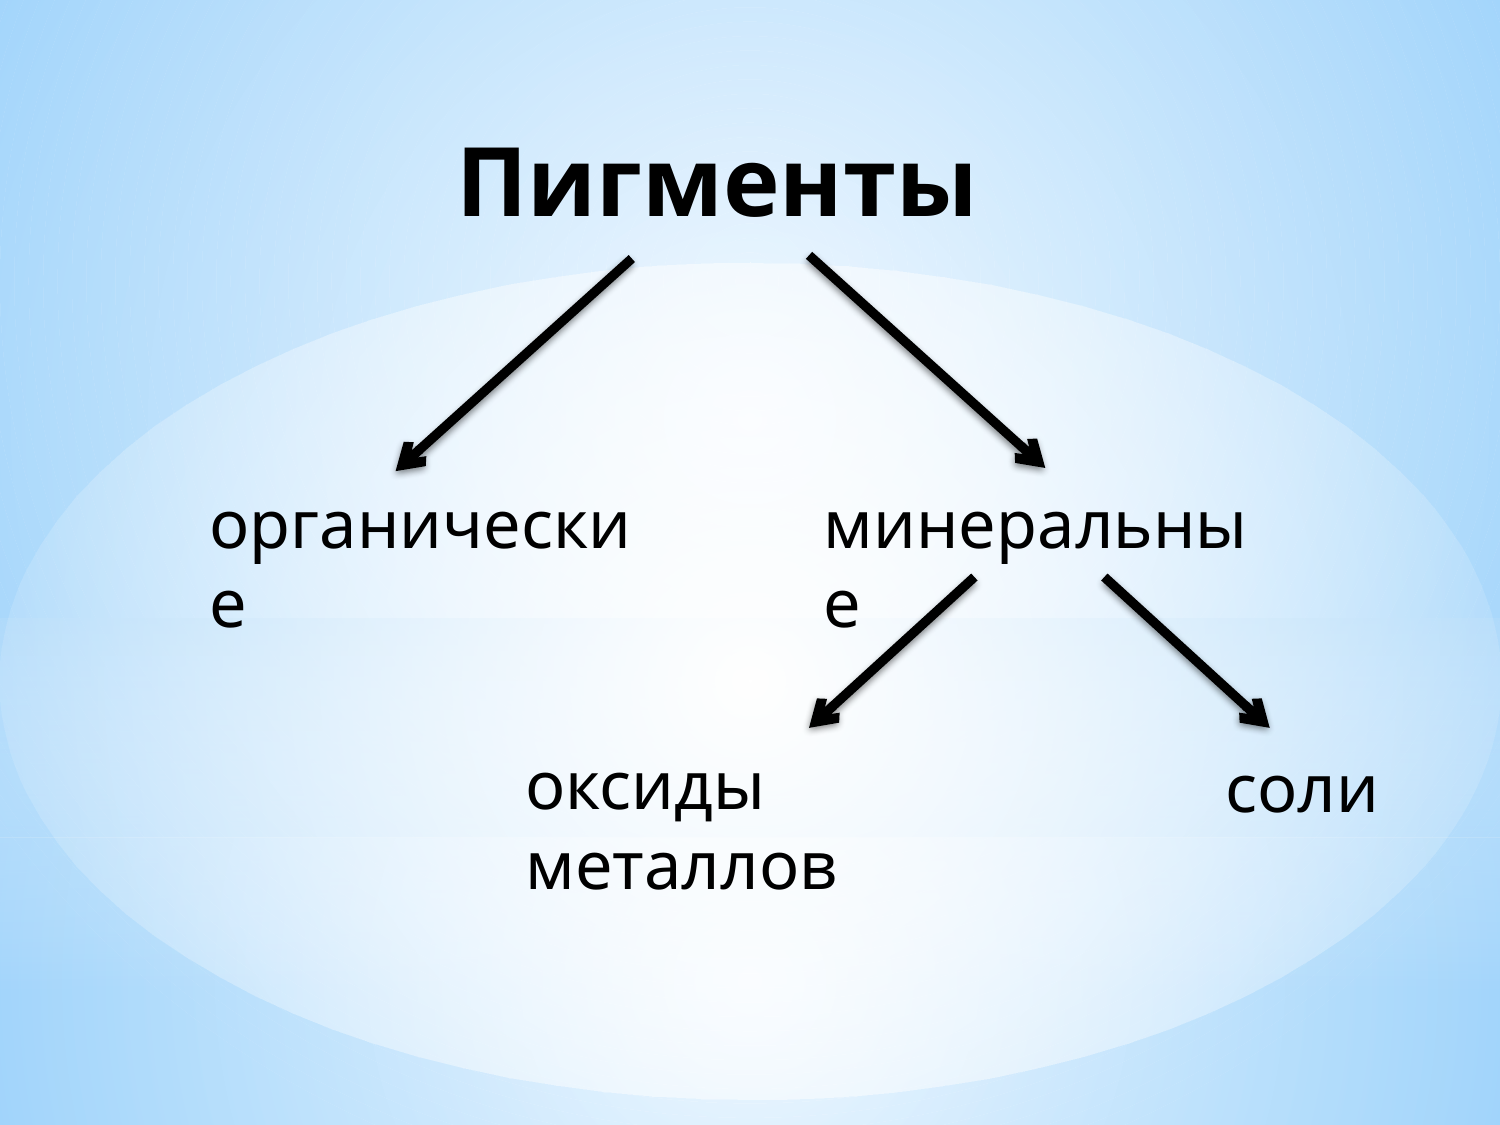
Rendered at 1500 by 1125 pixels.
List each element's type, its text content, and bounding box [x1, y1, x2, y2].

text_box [808, 255, 1046, 469]
text_box минеральные [809, 473, 1270, 649]
text_box соли [1210, 738, 1459, 833]
text_box органические [194, 473, 680, 649]
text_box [1104, 576, 1270, 729]
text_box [395, 258, 632, 472]
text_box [808, 576, 975, 729]
text_box оксиды металлов [510, 735, 1081, 910]
title Пигменты [183, 113, 1252, 302]
